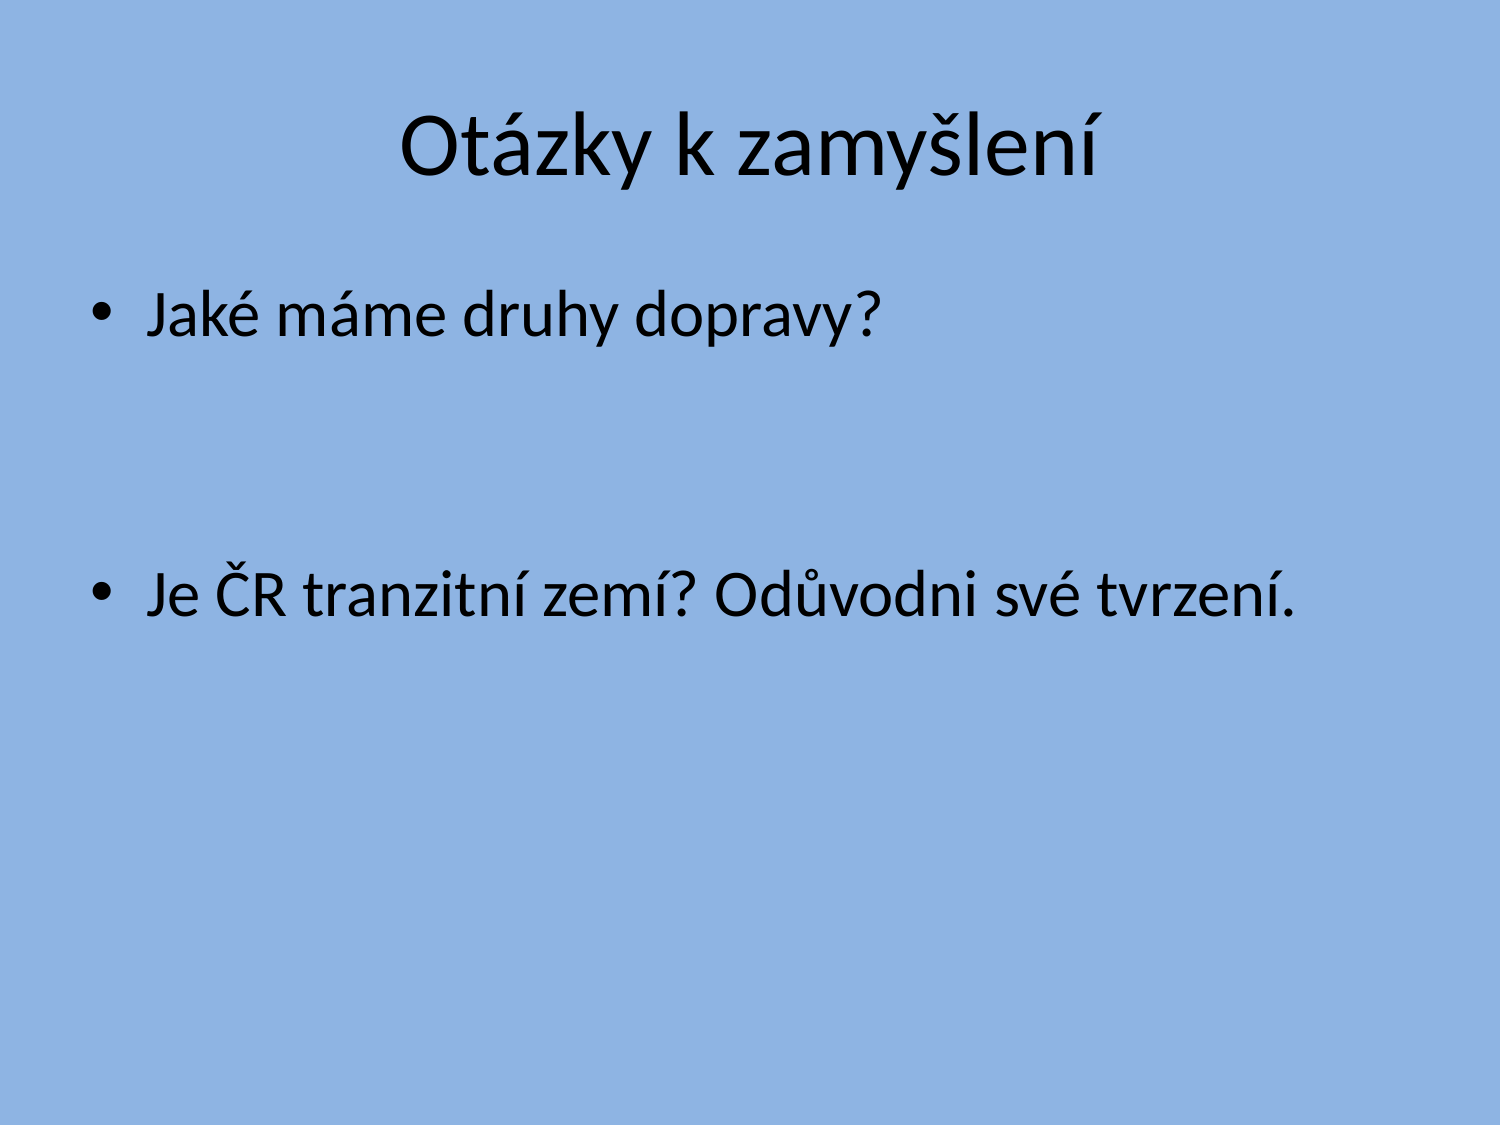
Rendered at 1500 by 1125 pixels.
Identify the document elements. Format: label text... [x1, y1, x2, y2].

title Otázky k zamyšlení [75, 45, 1425, 233]
list Jaké máme druhy dopravy? Je ČR tranzitní zemí? Odůvodni své tvrzení. [75, 262, 1425, 1005]
